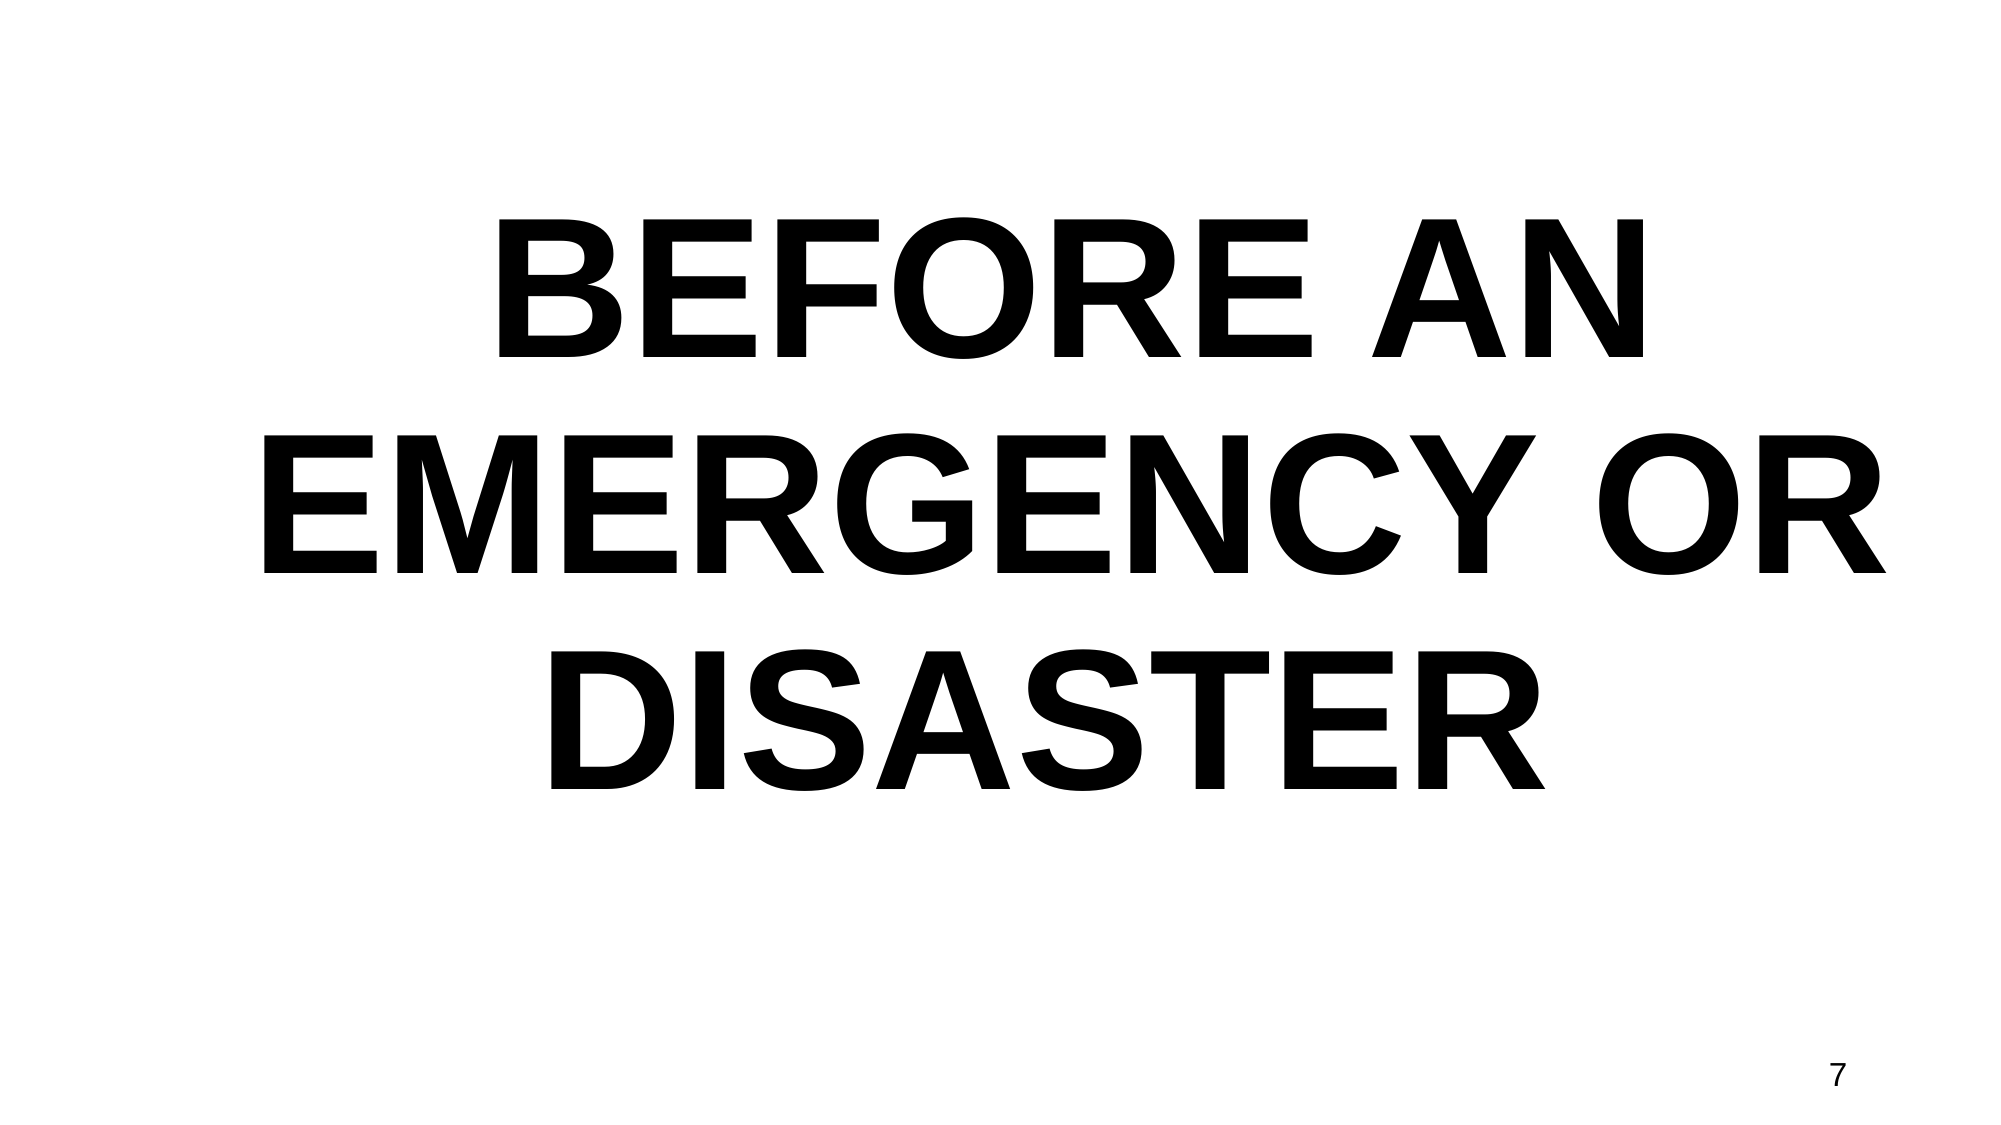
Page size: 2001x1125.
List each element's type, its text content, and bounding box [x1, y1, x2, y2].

title BEFORE AN EMERGENCY OR DISASTER [209, 59, 1935, 959]
slide_number 7 [1804, 1042, 1863, 1103]
